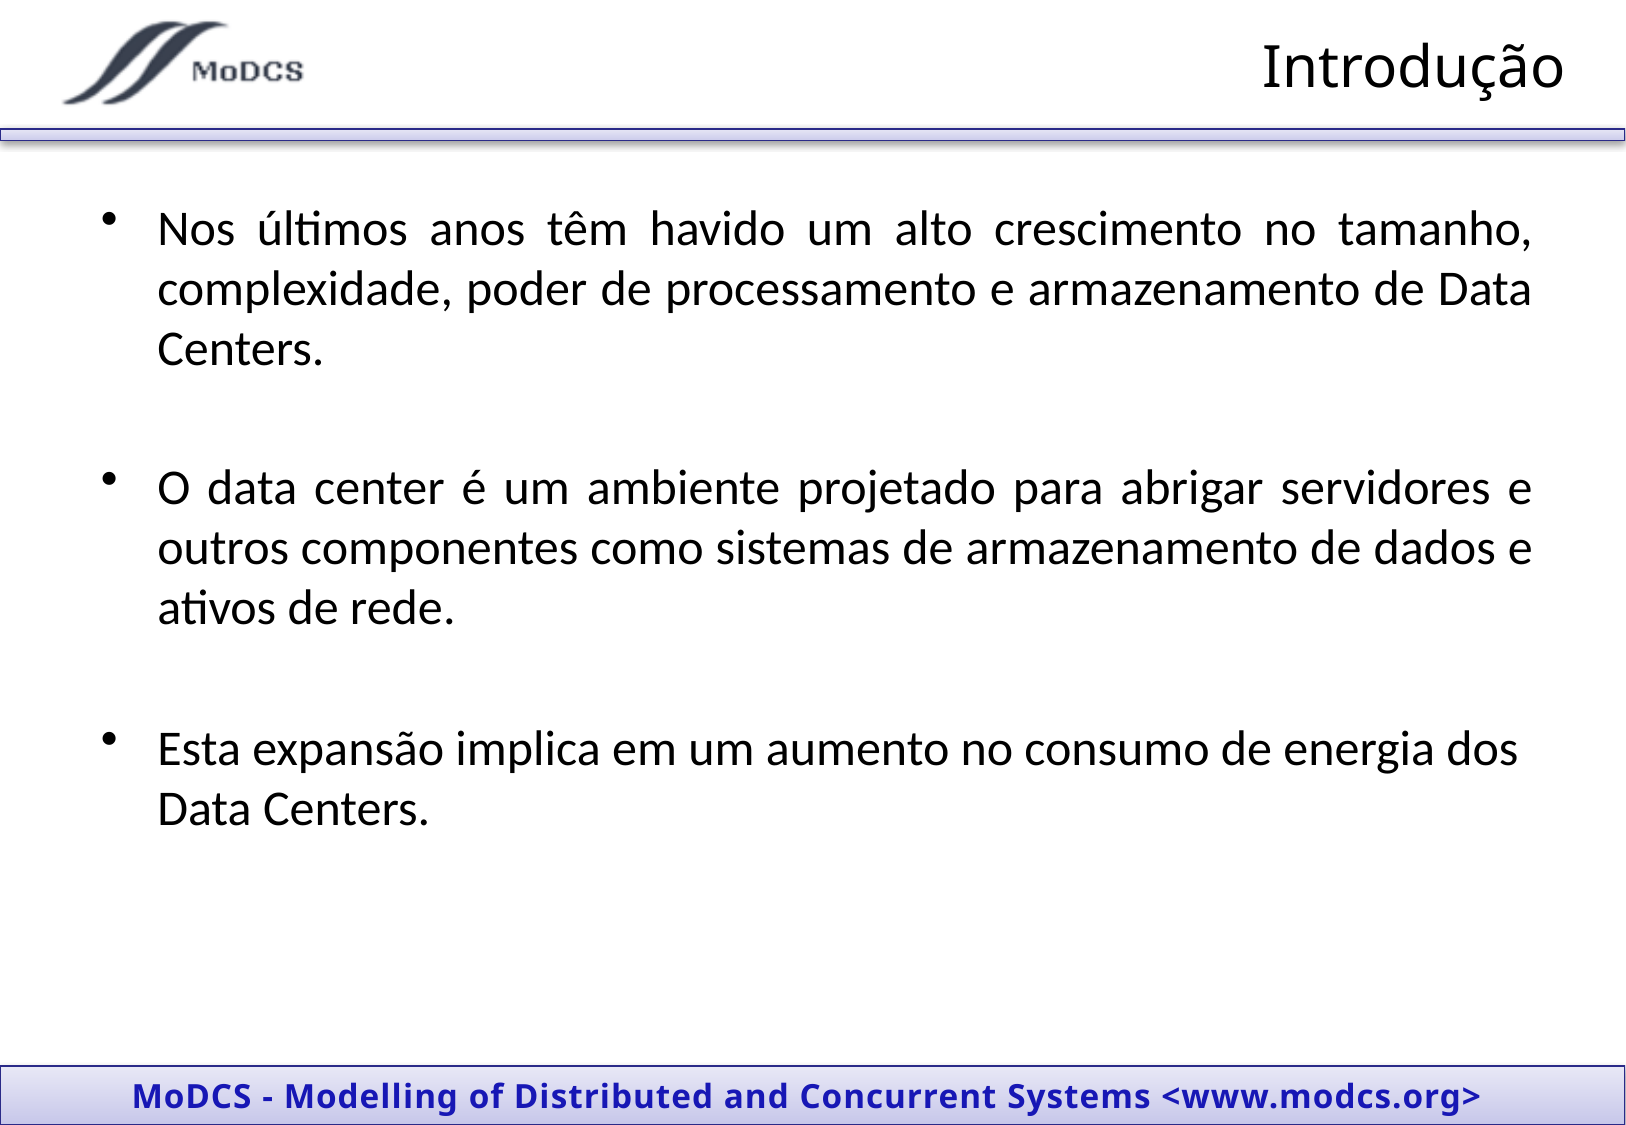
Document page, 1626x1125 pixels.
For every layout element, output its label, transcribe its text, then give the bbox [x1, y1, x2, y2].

picture [0, 0, 390, 128]
title Introdução [390, 0, 1581, 130]
list Nos últimos anos têm havido um alto crescimento no tamanho, complexidade, poder de processamento e armazenamento de Data Centers. O data center é um ambiente projetado para abrigar servidores e outros componentes como sistemas de armazenamento de dados e ativos de rede. Esta expansão implica em um aumento no consumo de energia dos Data Centers. [85, 187, 1549, 1036]
